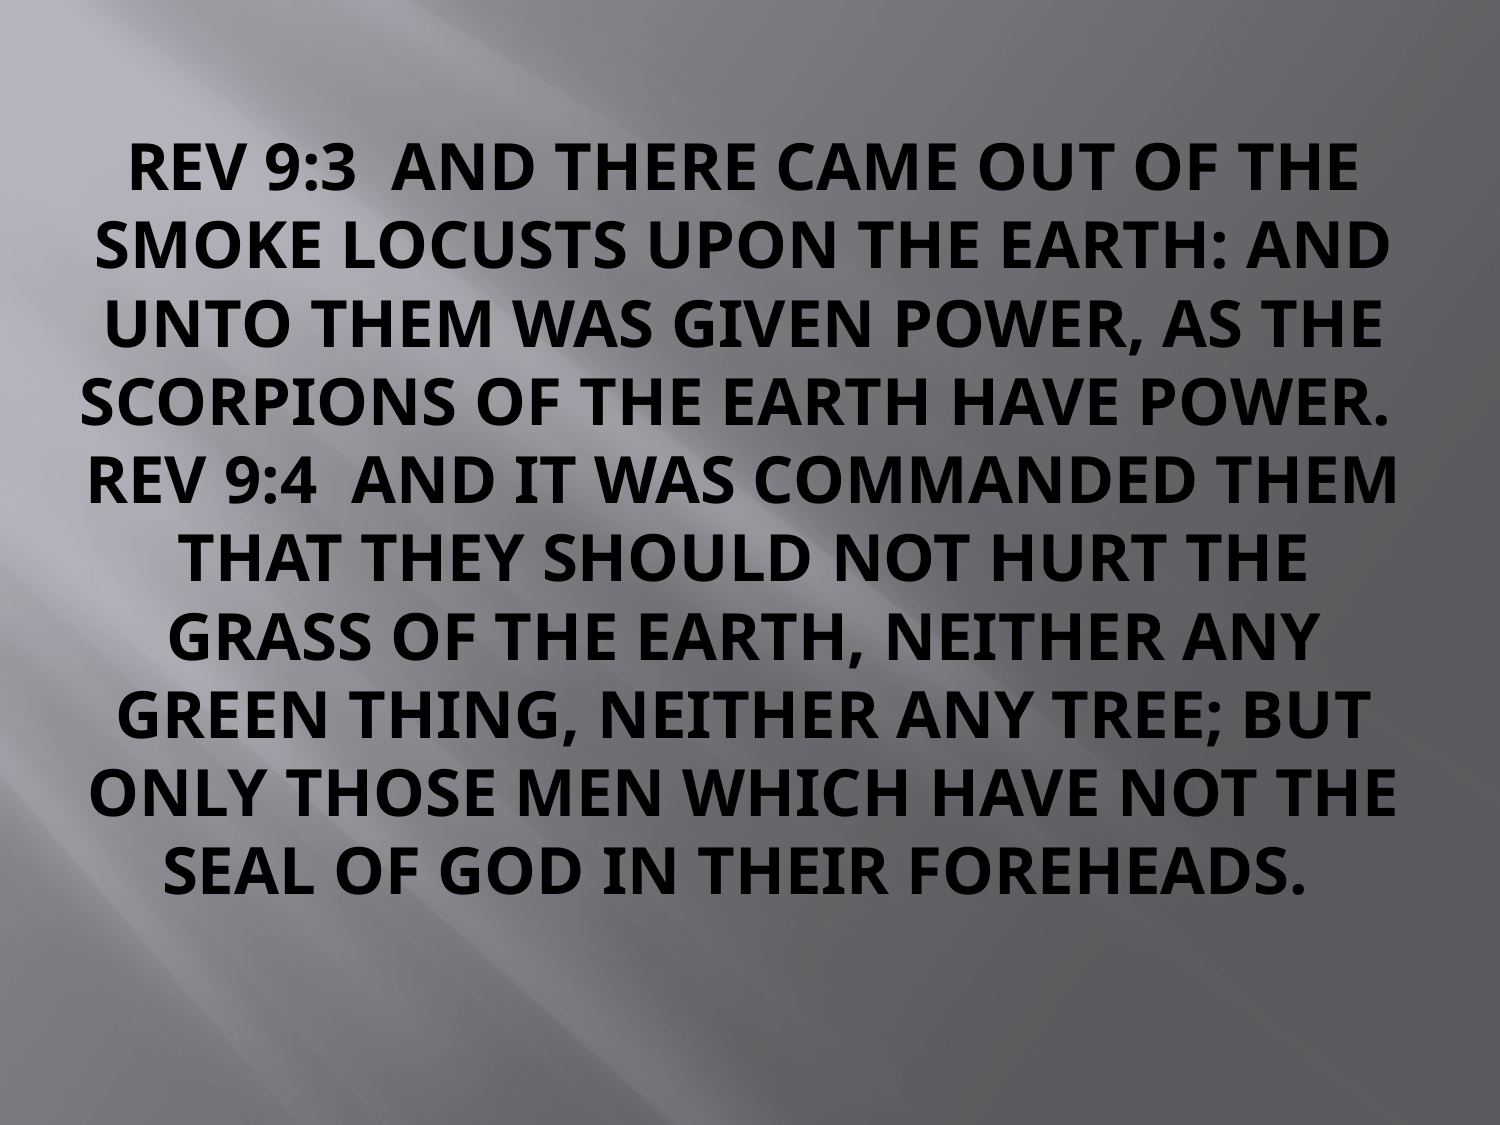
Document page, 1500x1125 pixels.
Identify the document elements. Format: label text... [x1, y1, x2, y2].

title Rev 9:3 And there came out of the smoke locusts upon the earth: and unto them was given power, as the scorpions of the earth have power. Rev 9:4 And it was commanded them that they should not hurt the grass of the earth, neither any green thing, neither any tree; but only those men which have not the seal of God in their foreheads. [69, 37, 1420, 1100]
